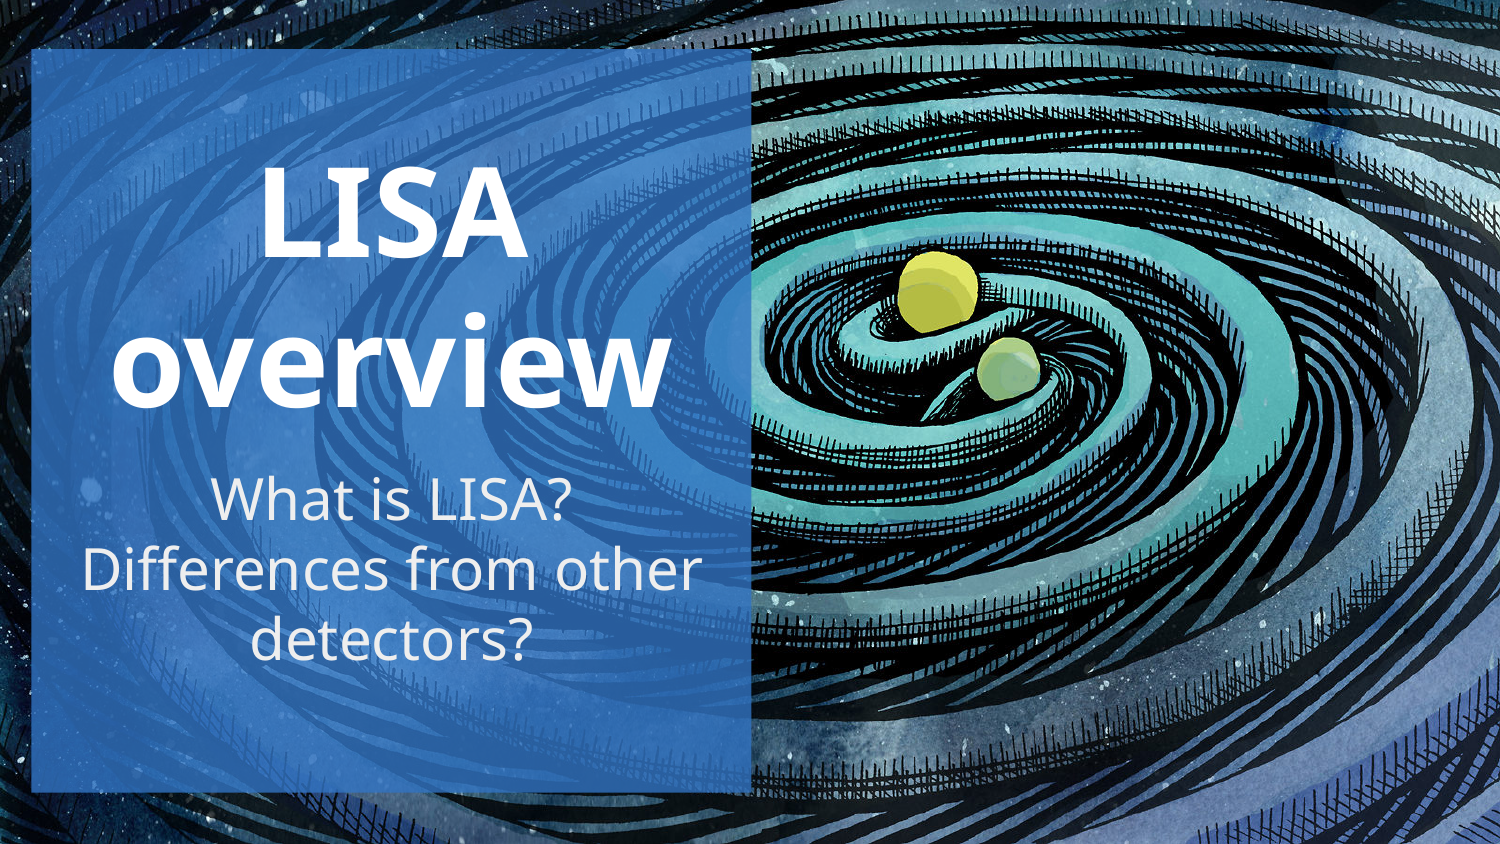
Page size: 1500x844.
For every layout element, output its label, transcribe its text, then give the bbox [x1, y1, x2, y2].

title What is LISA? Differences from other detectors? [60, 447, 723, 658]
title LISA overview [60, 64, 723, 447]
picture [0, 0, 1500, 844]
